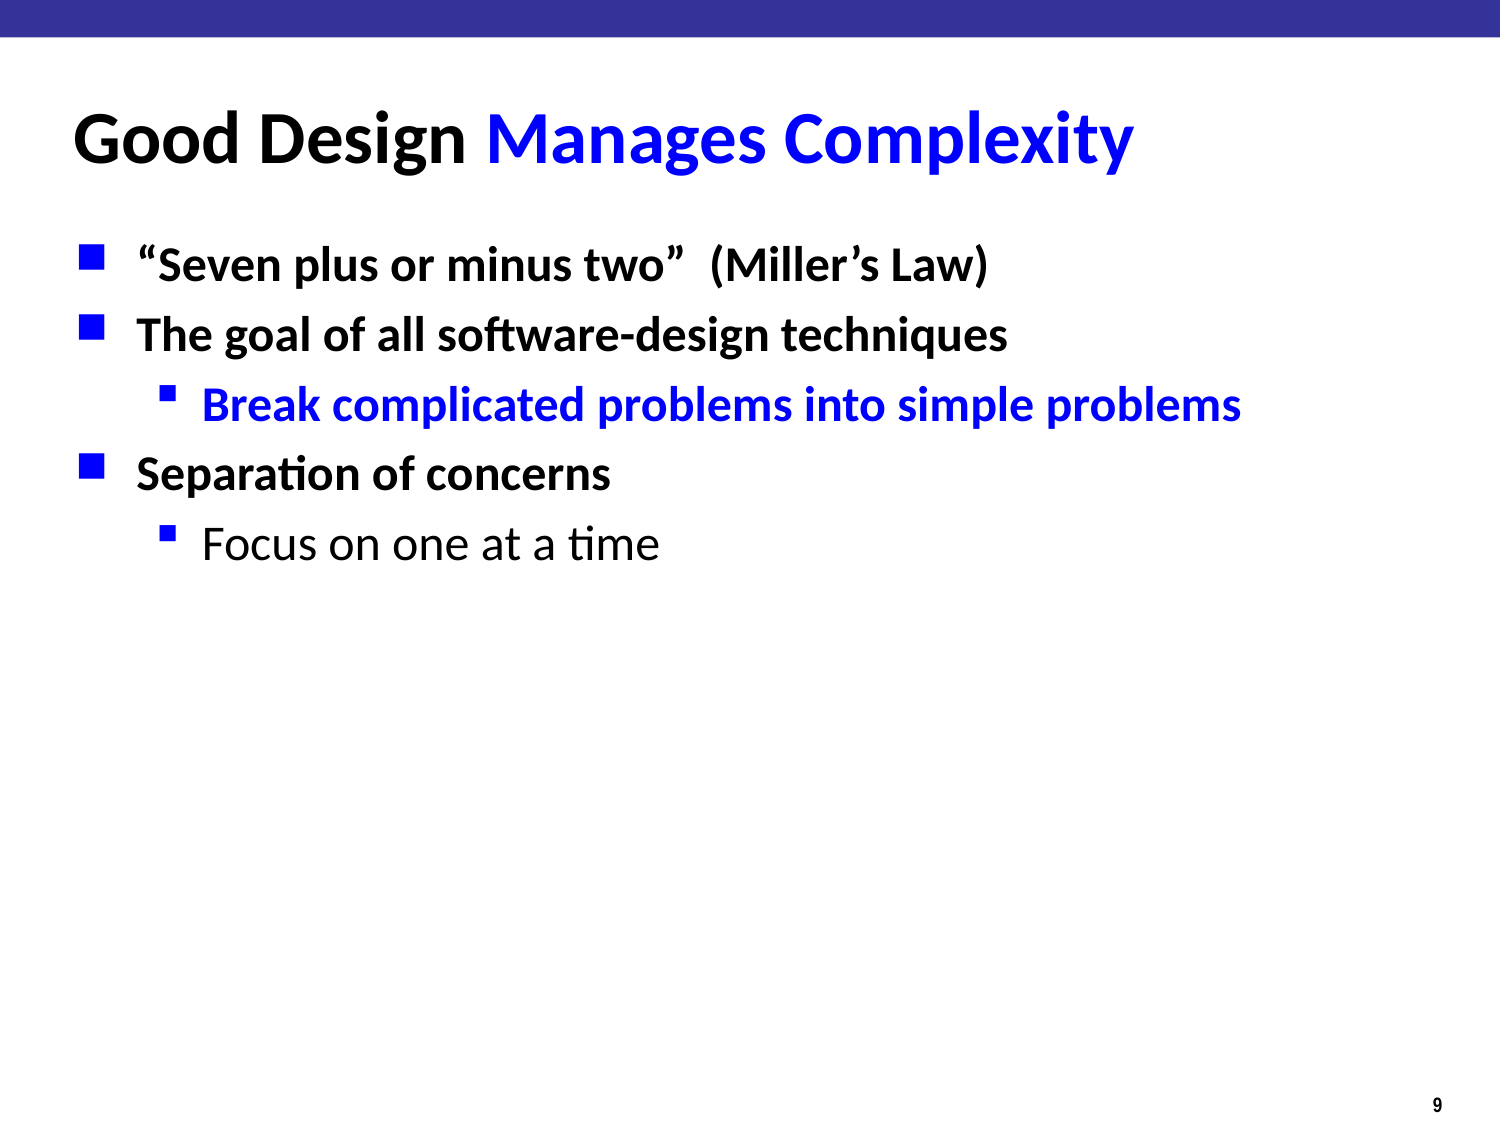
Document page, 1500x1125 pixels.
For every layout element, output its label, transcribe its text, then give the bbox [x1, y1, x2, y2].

list “Seven plus or minus two” (Miller’s Law) The goal of all software-design techniques Break complicated problems into simple problems Separation of concerns Focus on one at a time [64, 223, 1426, 1040]
title Good Design Manages Complexity [58, 71, 1305, 197]
